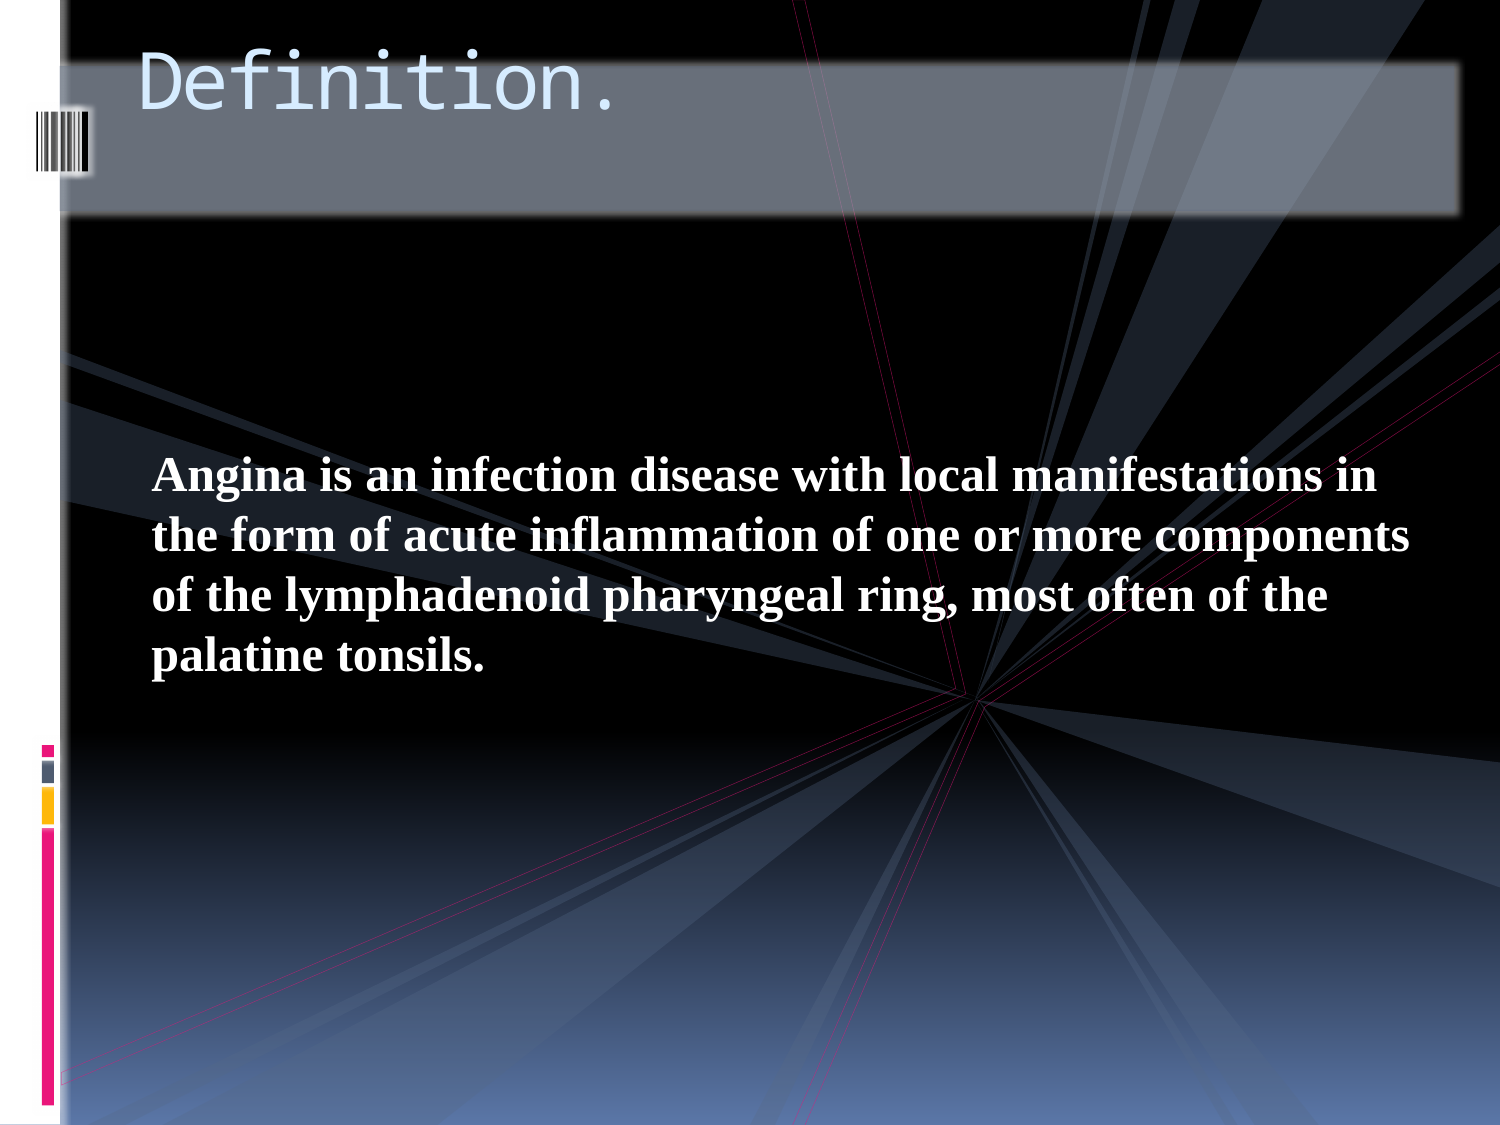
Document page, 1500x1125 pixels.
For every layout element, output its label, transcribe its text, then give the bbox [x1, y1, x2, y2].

title Definition. [123, 19, 1438, 176]
list Angina is an infection disease with local manifestations in the form of acute inflammation of one or more components of the lymphadenoid pharyngeal ring, most often of the palatine tonsils. [128, 433, 1445, 547]
